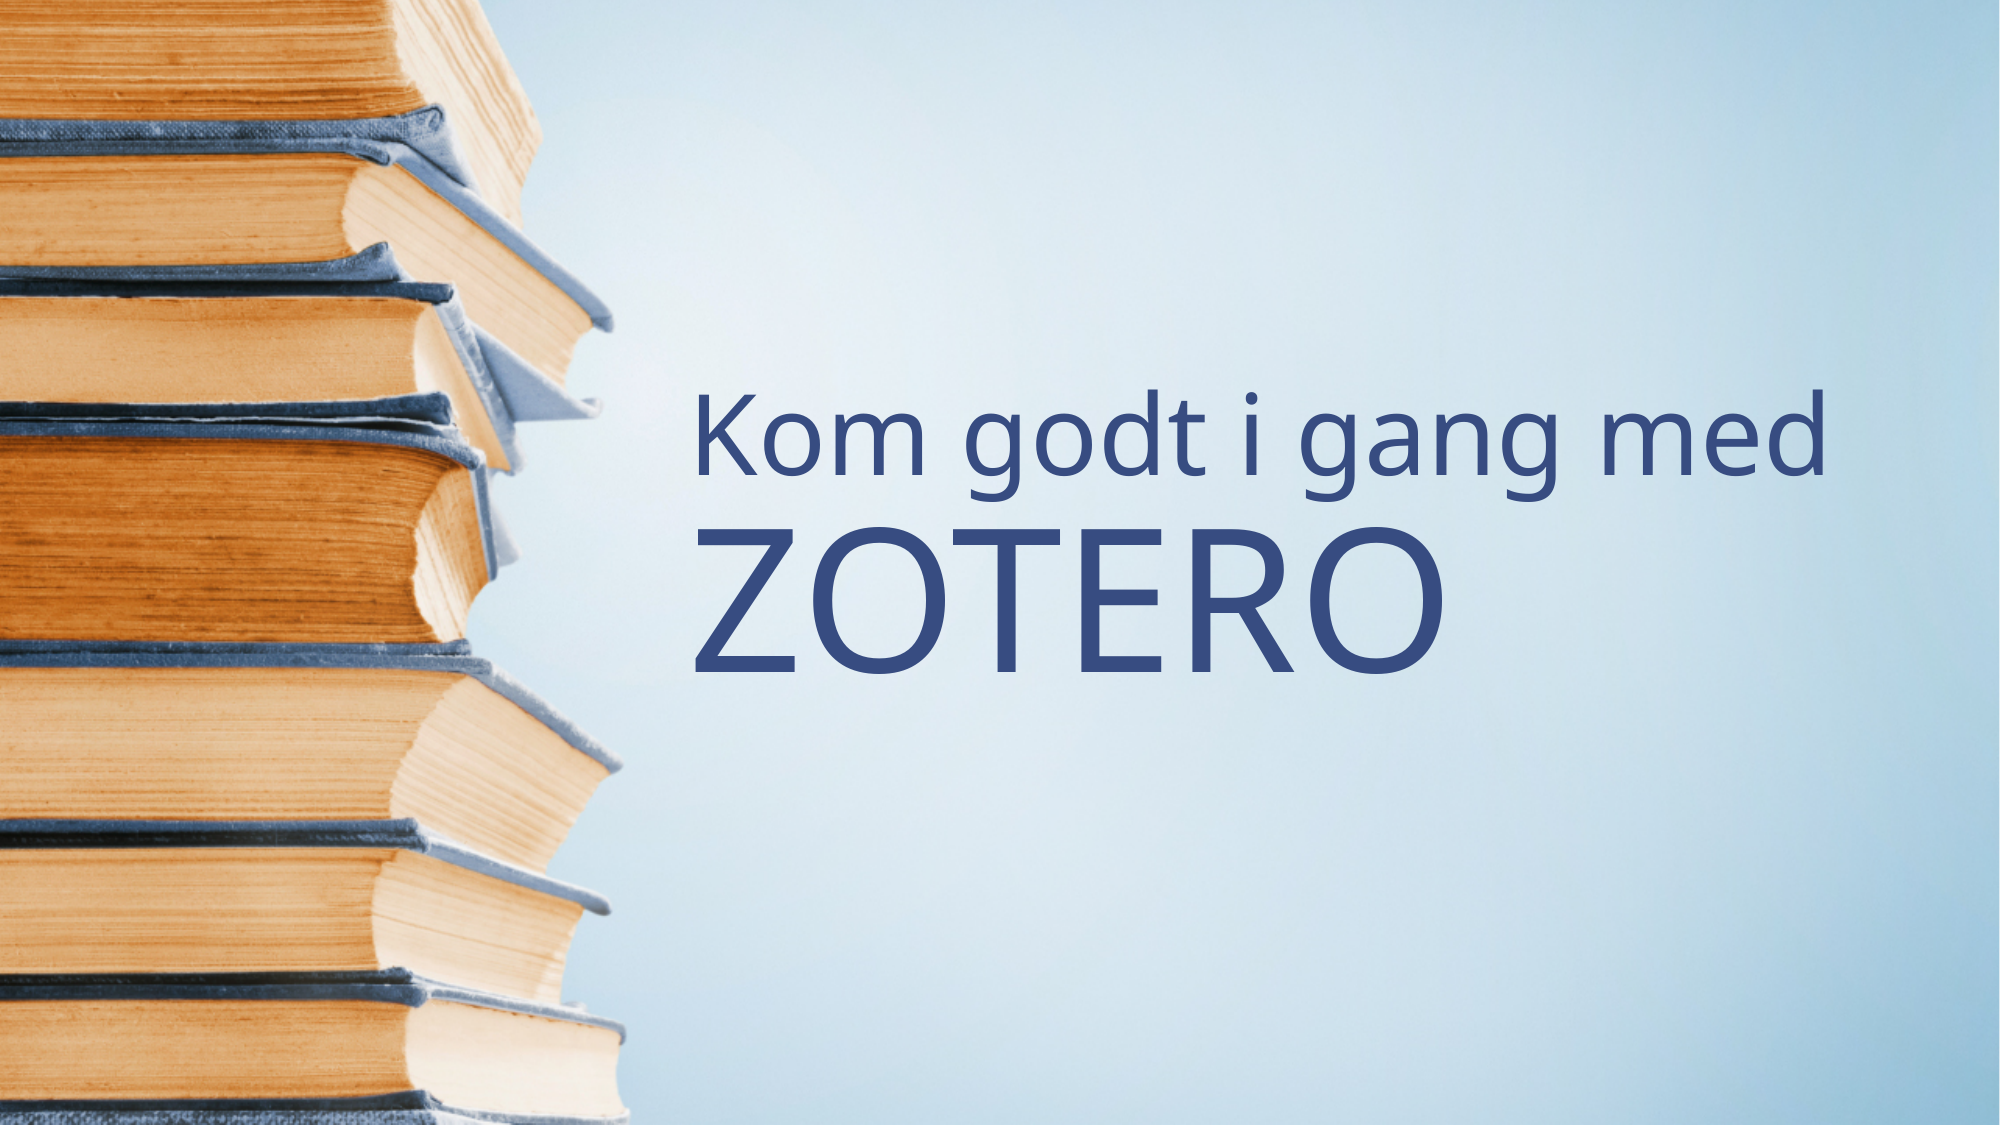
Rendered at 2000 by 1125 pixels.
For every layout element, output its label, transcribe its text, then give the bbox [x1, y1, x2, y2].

picture [0, 0, 2000, 1125]
title Kom godt i gang med ZOTERO [668, 184, 2000, 726]
